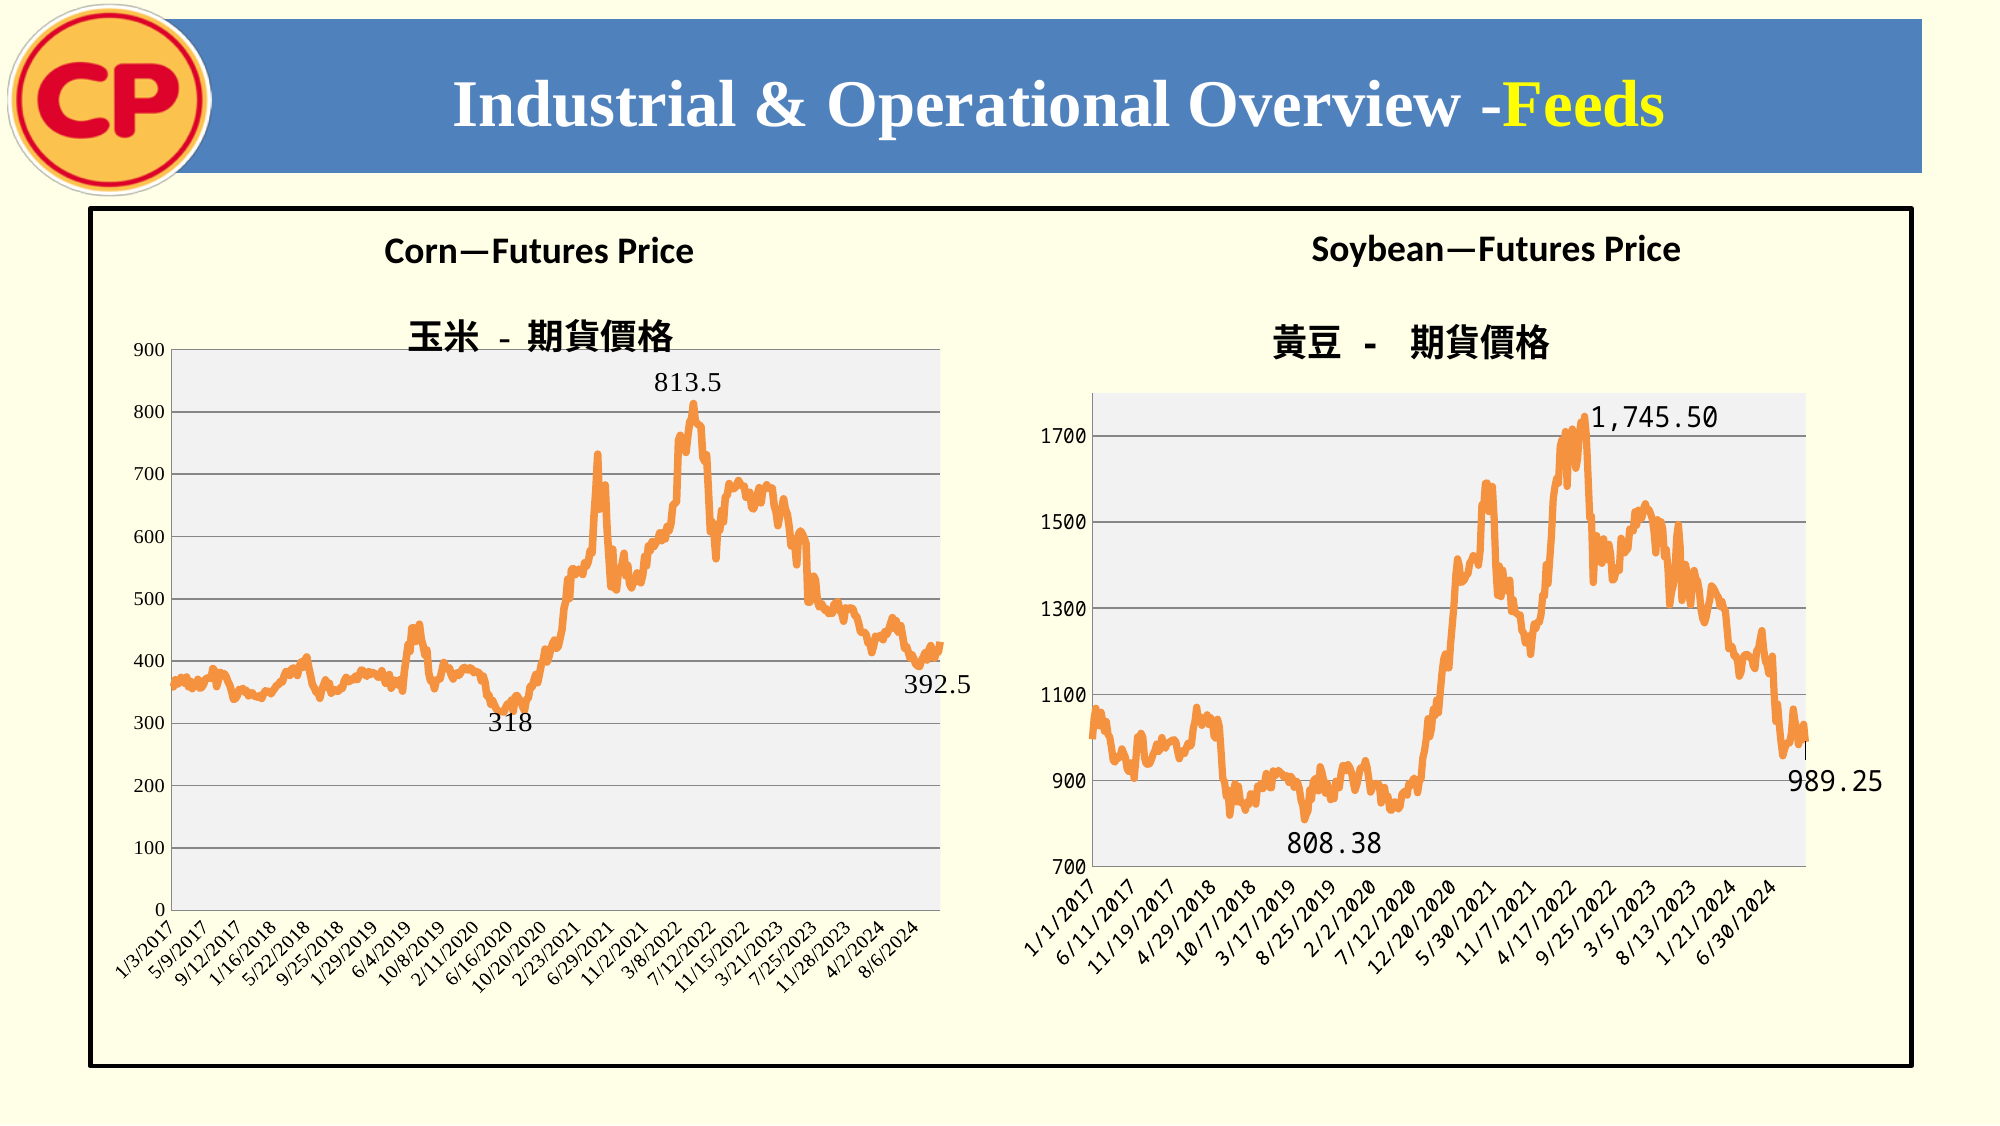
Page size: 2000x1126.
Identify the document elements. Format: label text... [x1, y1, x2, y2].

text_box Industrial & Operational Overview -Feeds [437, 52, 1682, 147]
text_box Corn—Futures Price [369, 218, 710, 275]
chart [1000, 278, 1884, 996]
text_box [217, 19, 1922, 173]
text_box [90, 208, 1912, 1066]
picture [6, 3, 212, 197]
chart [109, 276, 973, 998]
text_box Soybean—Futures Price [1296, 216, 1697, 276]
